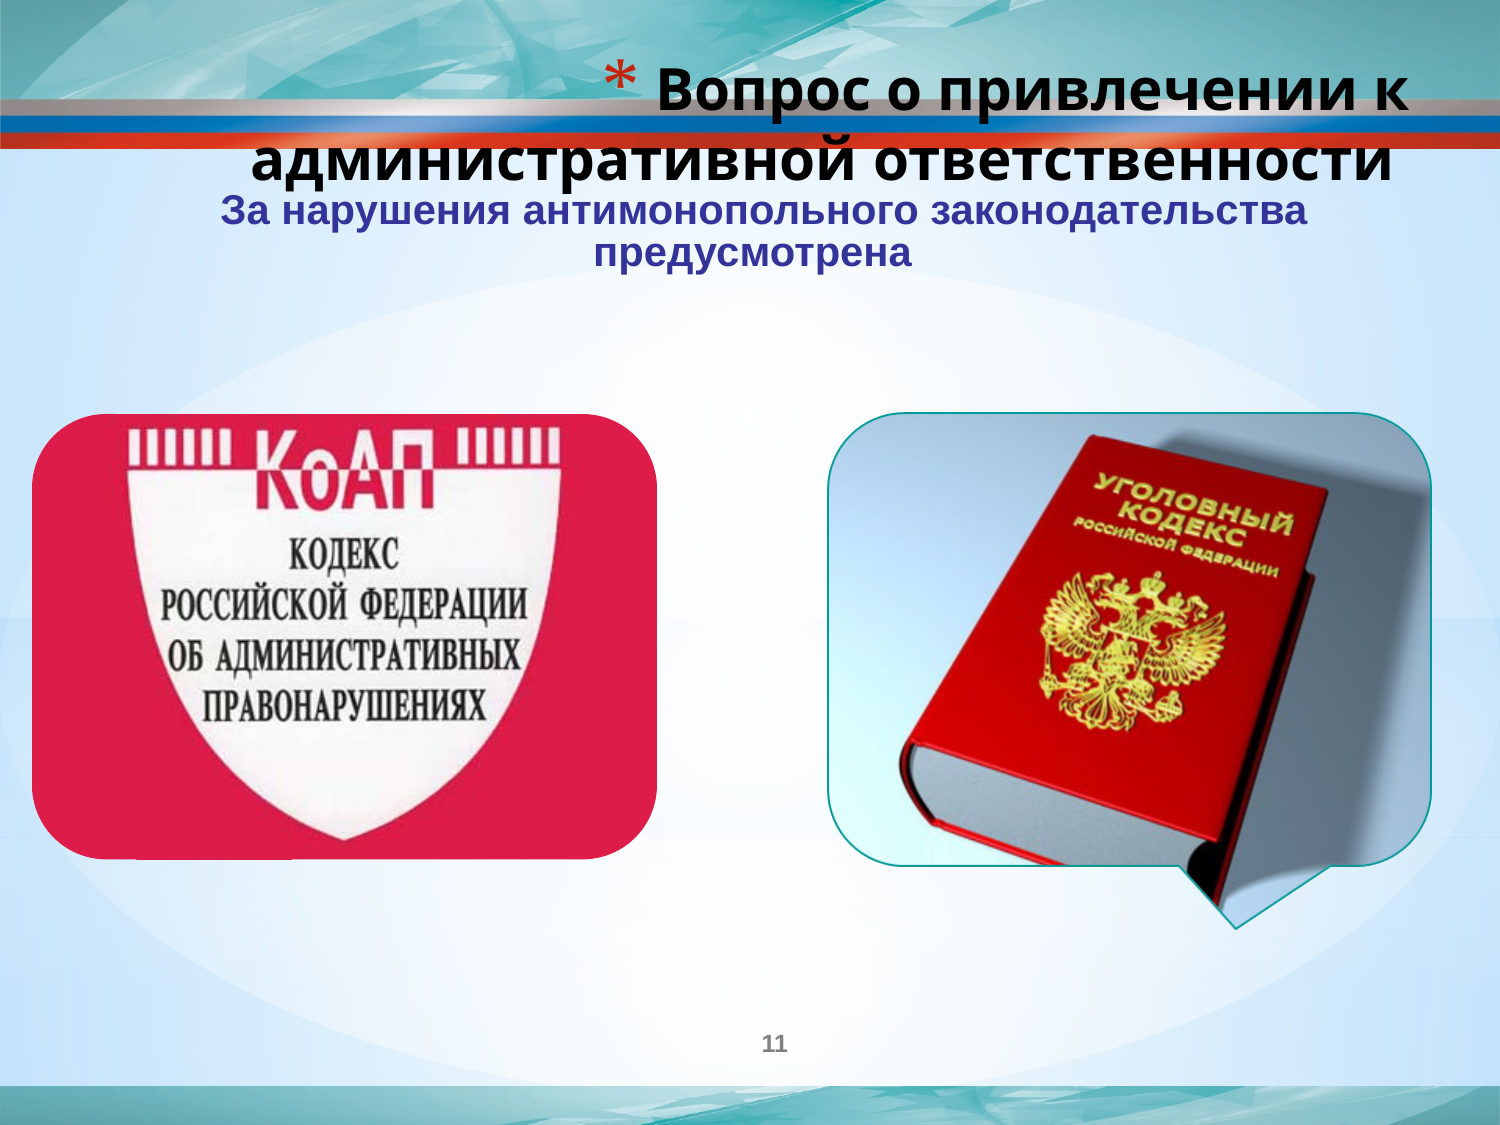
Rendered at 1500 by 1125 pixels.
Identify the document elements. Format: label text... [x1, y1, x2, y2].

picture [0, 0, 1500, 149]
text_box За нарушения антимонопольного законодательства предусмотрена [43, 160, 1485, 305]
picture [31, 413, 658, 860]
picture [0, 1086, 1500, 1125]
slide_number 11 [624, 1012, 925, 1073]
picture [826, 410, 1433, 931]
title Вопрос о привлечении к административной ответственности [75, 45, 1425, 102]
